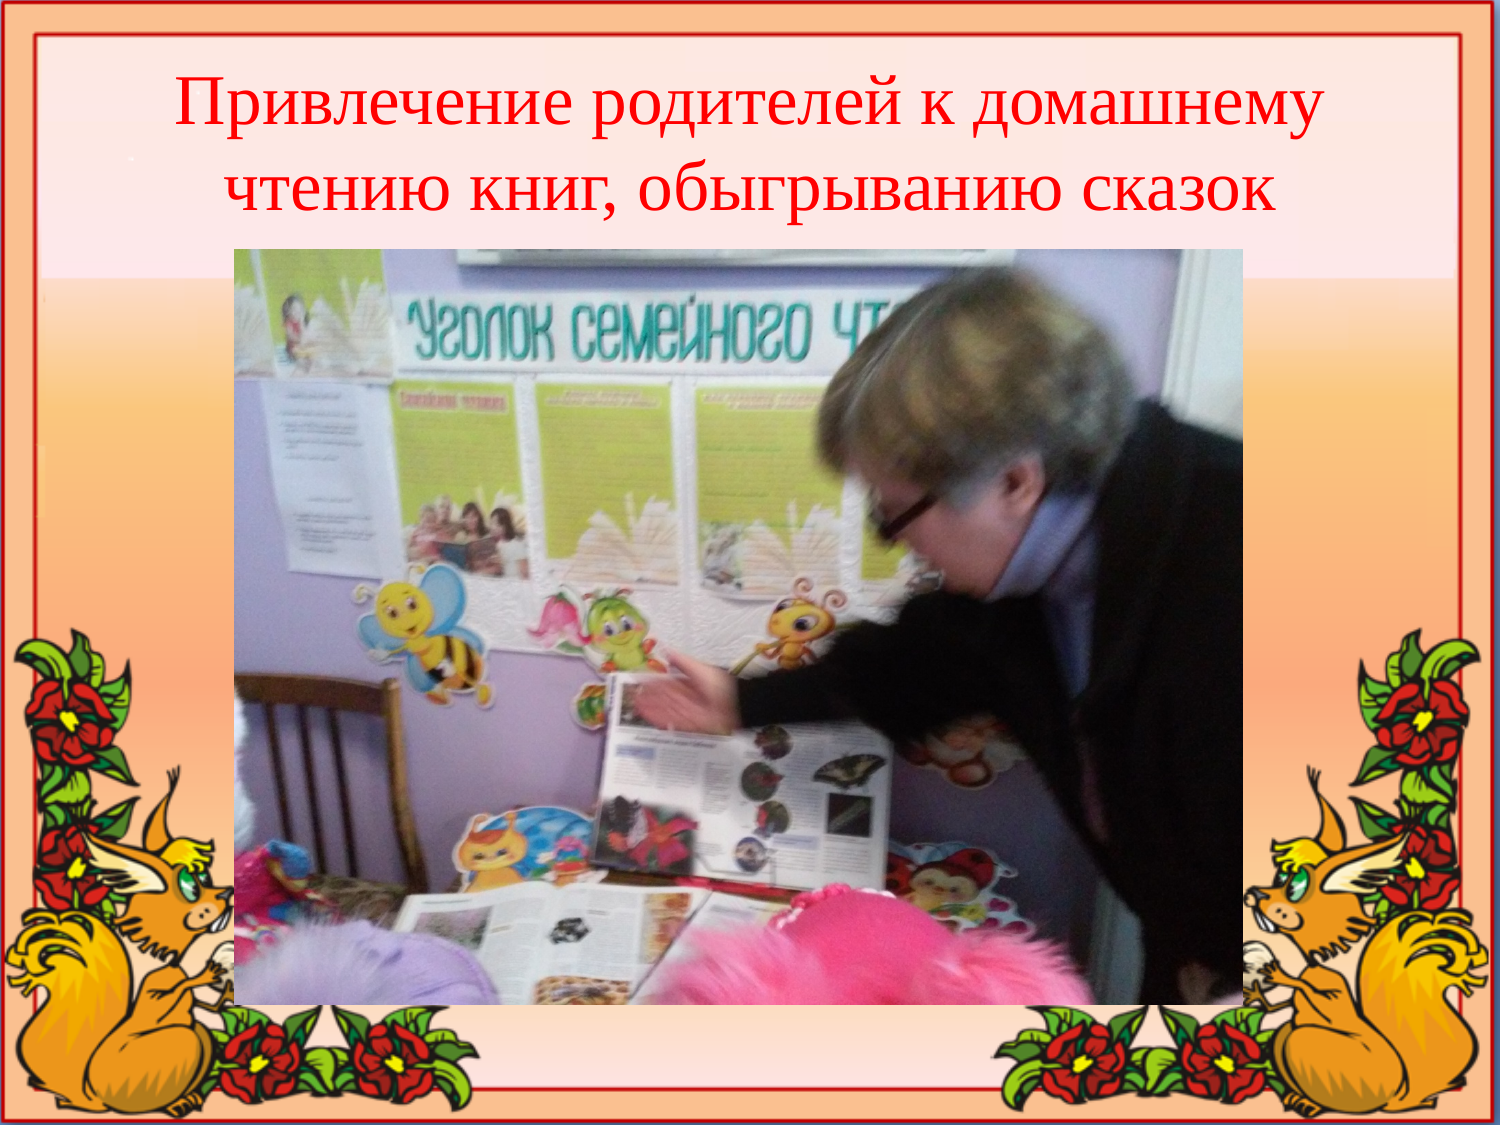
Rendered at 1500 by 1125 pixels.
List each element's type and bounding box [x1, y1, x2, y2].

list [234, 248, 1243, 1006]
picture [0, 0, 1500, 1125]
